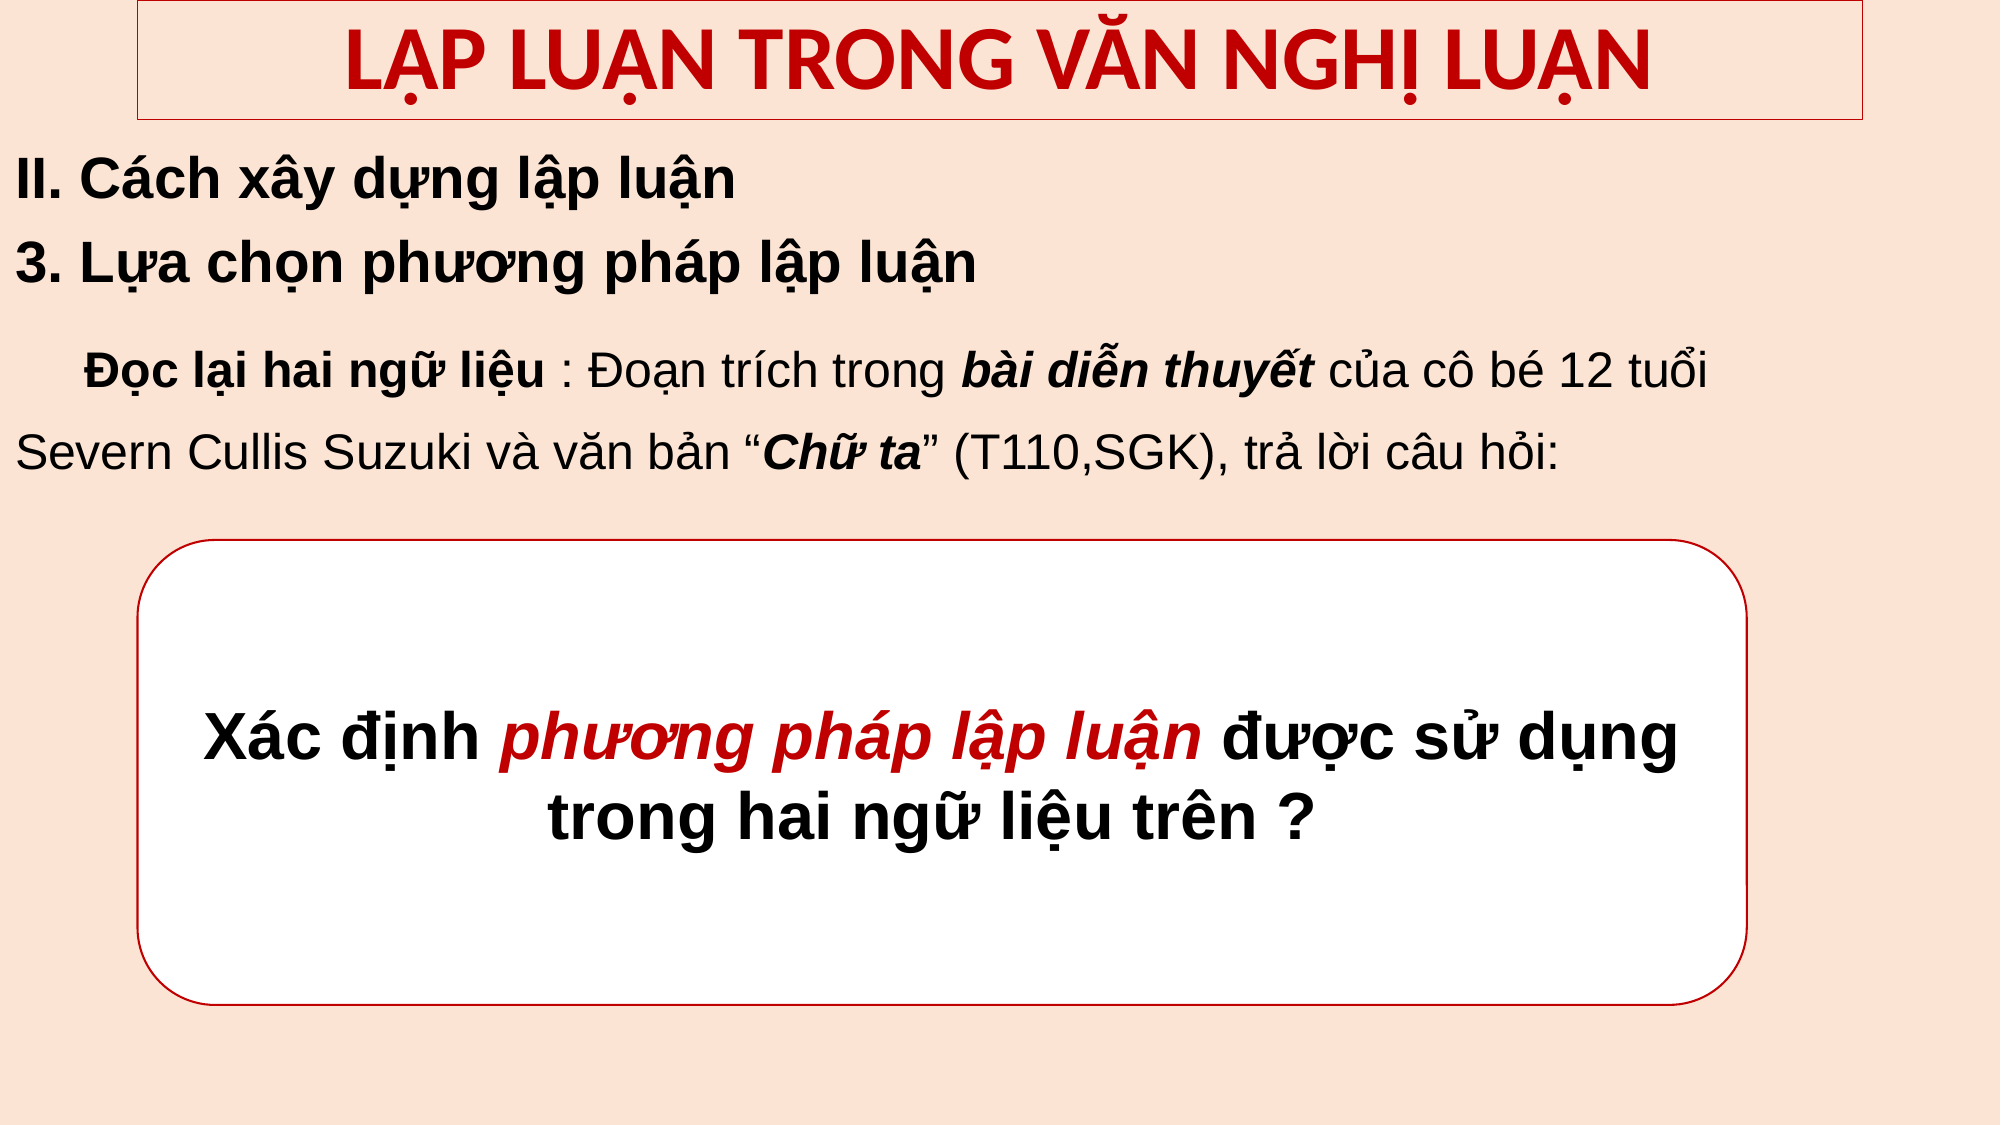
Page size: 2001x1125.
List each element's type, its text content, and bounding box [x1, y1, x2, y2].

title LẬP LUẬN TRONG VĂN NGHỊ LUẬN [137, 0, 1863, 120]
list II. Cách xây dựng lập luận 3. Lựa chọn phương pháp lập luận Đọc lại hai ngữ liệu : Đoạn trích trong bài diễn thuyết của cô bé 12 tuổi Severn Cullis Suzuki và văn bản “Chữ ta” (T110,SGK), trả lời câu hỏi: [0, 140, 1936, 1125]
text_box Xác định phương pháp lập luận được sử dụng trong hai ngữ liệu trên ? [137, 539, 1747, 1005]
